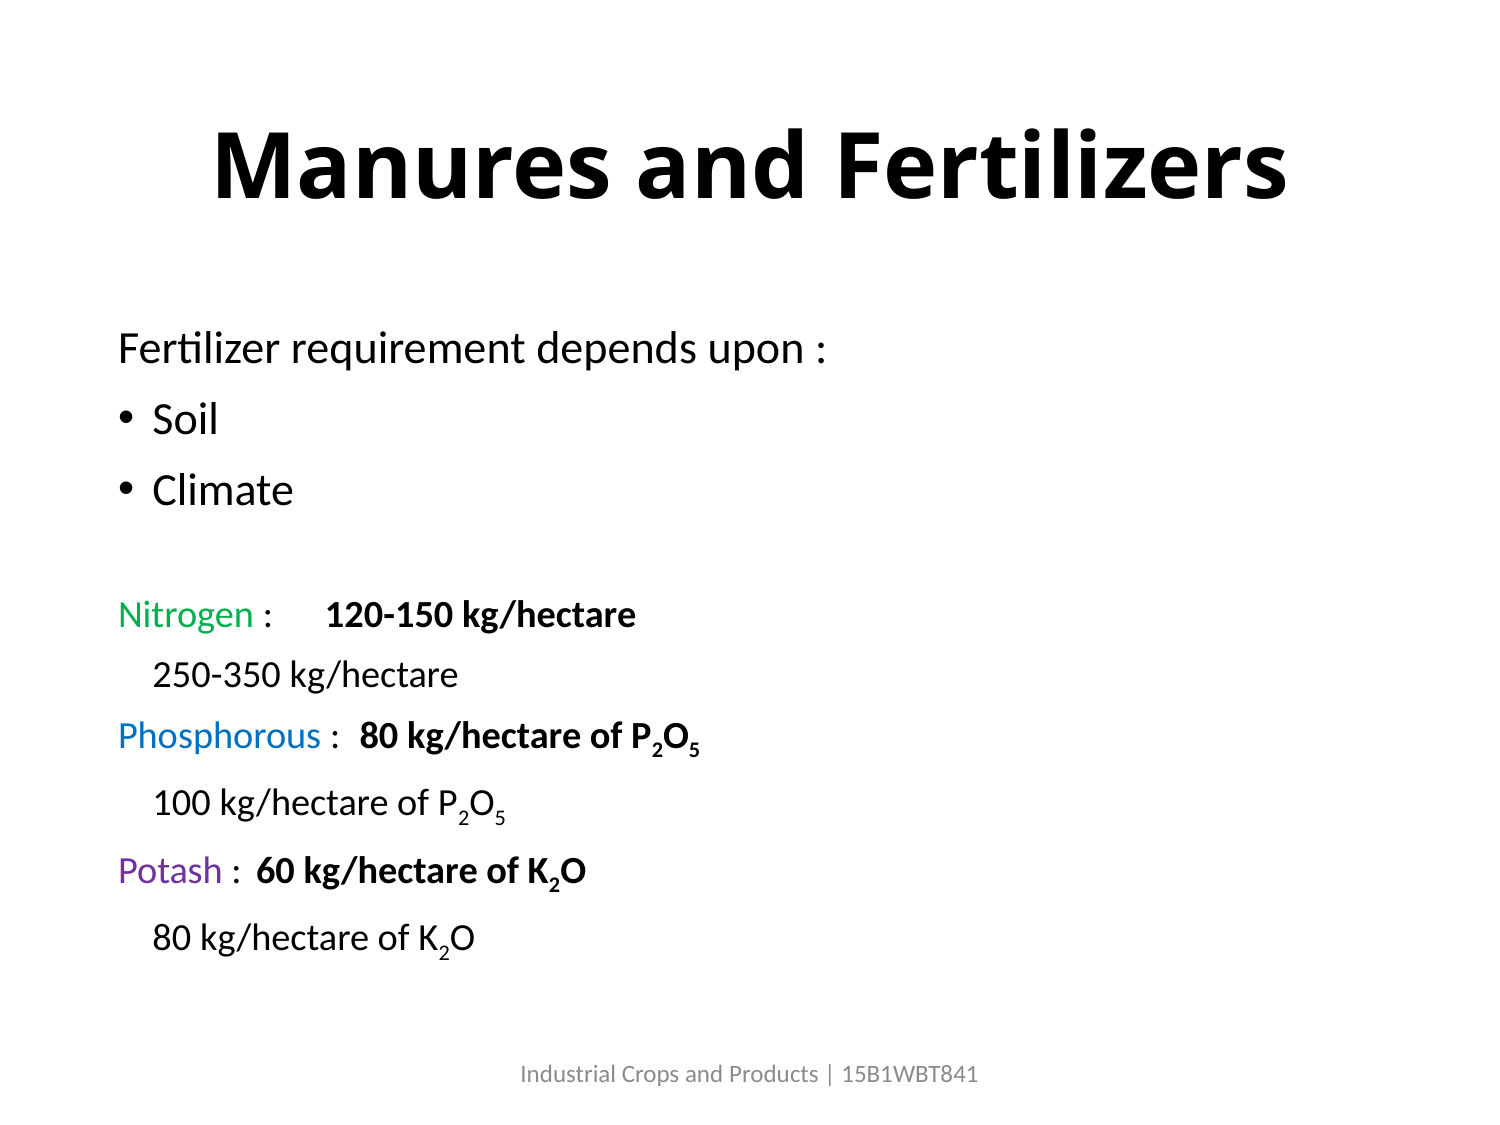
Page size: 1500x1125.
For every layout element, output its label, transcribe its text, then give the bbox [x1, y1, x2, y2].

list Fertilizer requirement depends upon : Soil Climate Nitrogen : 120-150 kg/hectare 250-350 kg/hectare Phosphorous : 80 kg/hectare of P2O5 100 kg/hectare of P2O5 Potash : 60 kg/hectare of K2O 80 kg/hectare of K2O [103, 299, 1397, 1014]
footer Industrial Crops and Products | 15B1WBT841 [496, 1042, 1004, 1103]
title Manures and Fertilizers [103, 59, 1397, 278]
